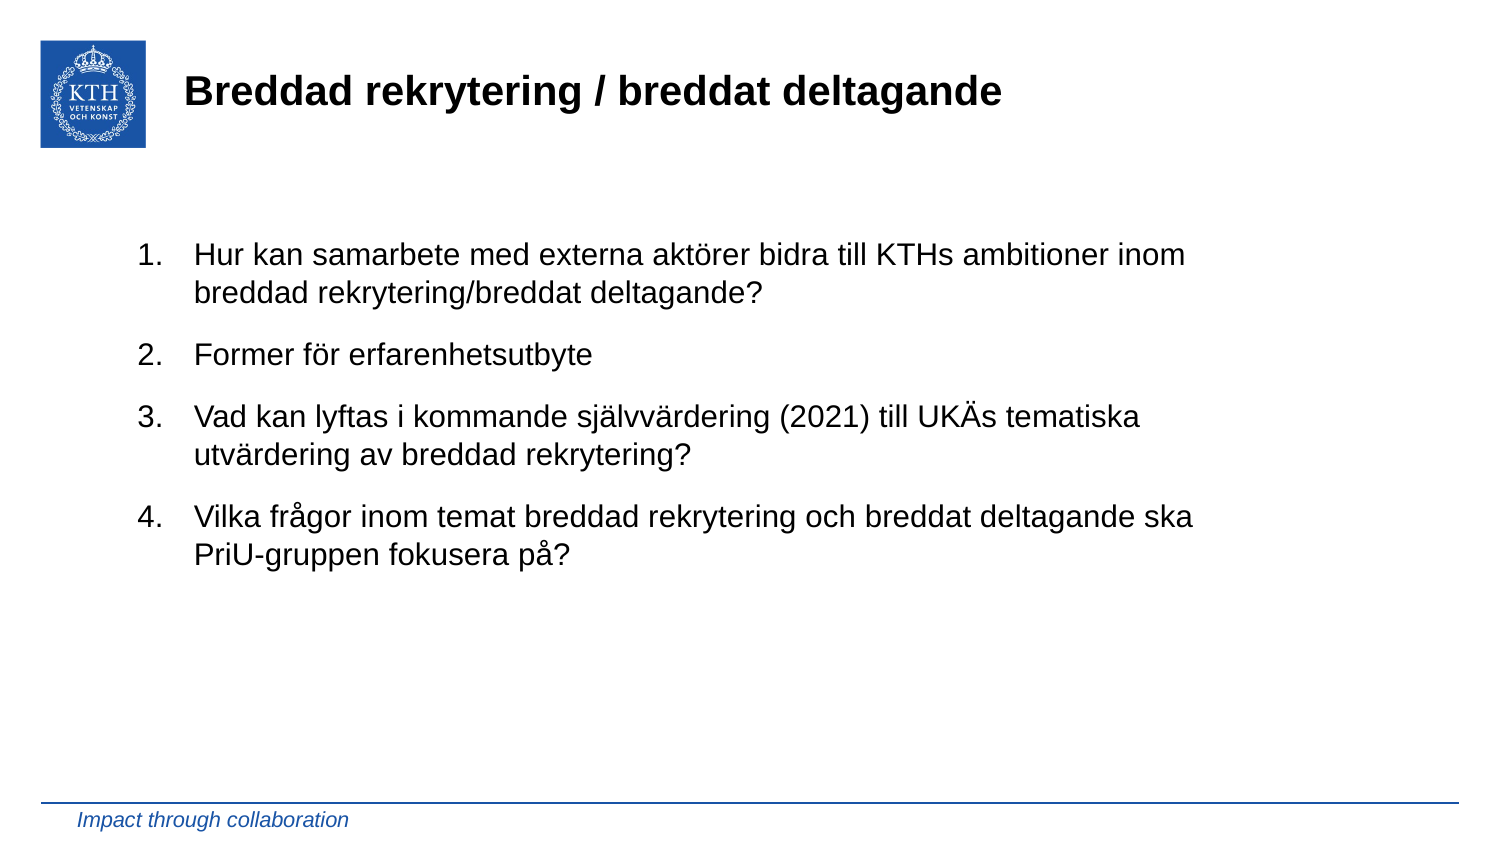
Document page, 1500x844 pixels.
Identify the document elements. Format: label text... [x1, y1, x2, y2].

text_box Impact through collaboration [62, 798, 377, 840]
picture [40, 40, 146, 148]
title Breddad rekrytering / breddat deltagande [183, 63, 1213, 114]
list Hur kan samarbete med externa aktörer bidra till KTHs ambitioner inom breddad rekrytering/breddat deltagande? Former för erfarenhetsutbyte Vad kan lyftas i kommande självvärdering (2021) till UKÄs tematiska utvärdering av breddad rekrytering? Vilka frågor inom temat breddad rekrytering och breddat deltagande ska PriU-gruppen fokusera på? [137, 234, 1275, 651]
